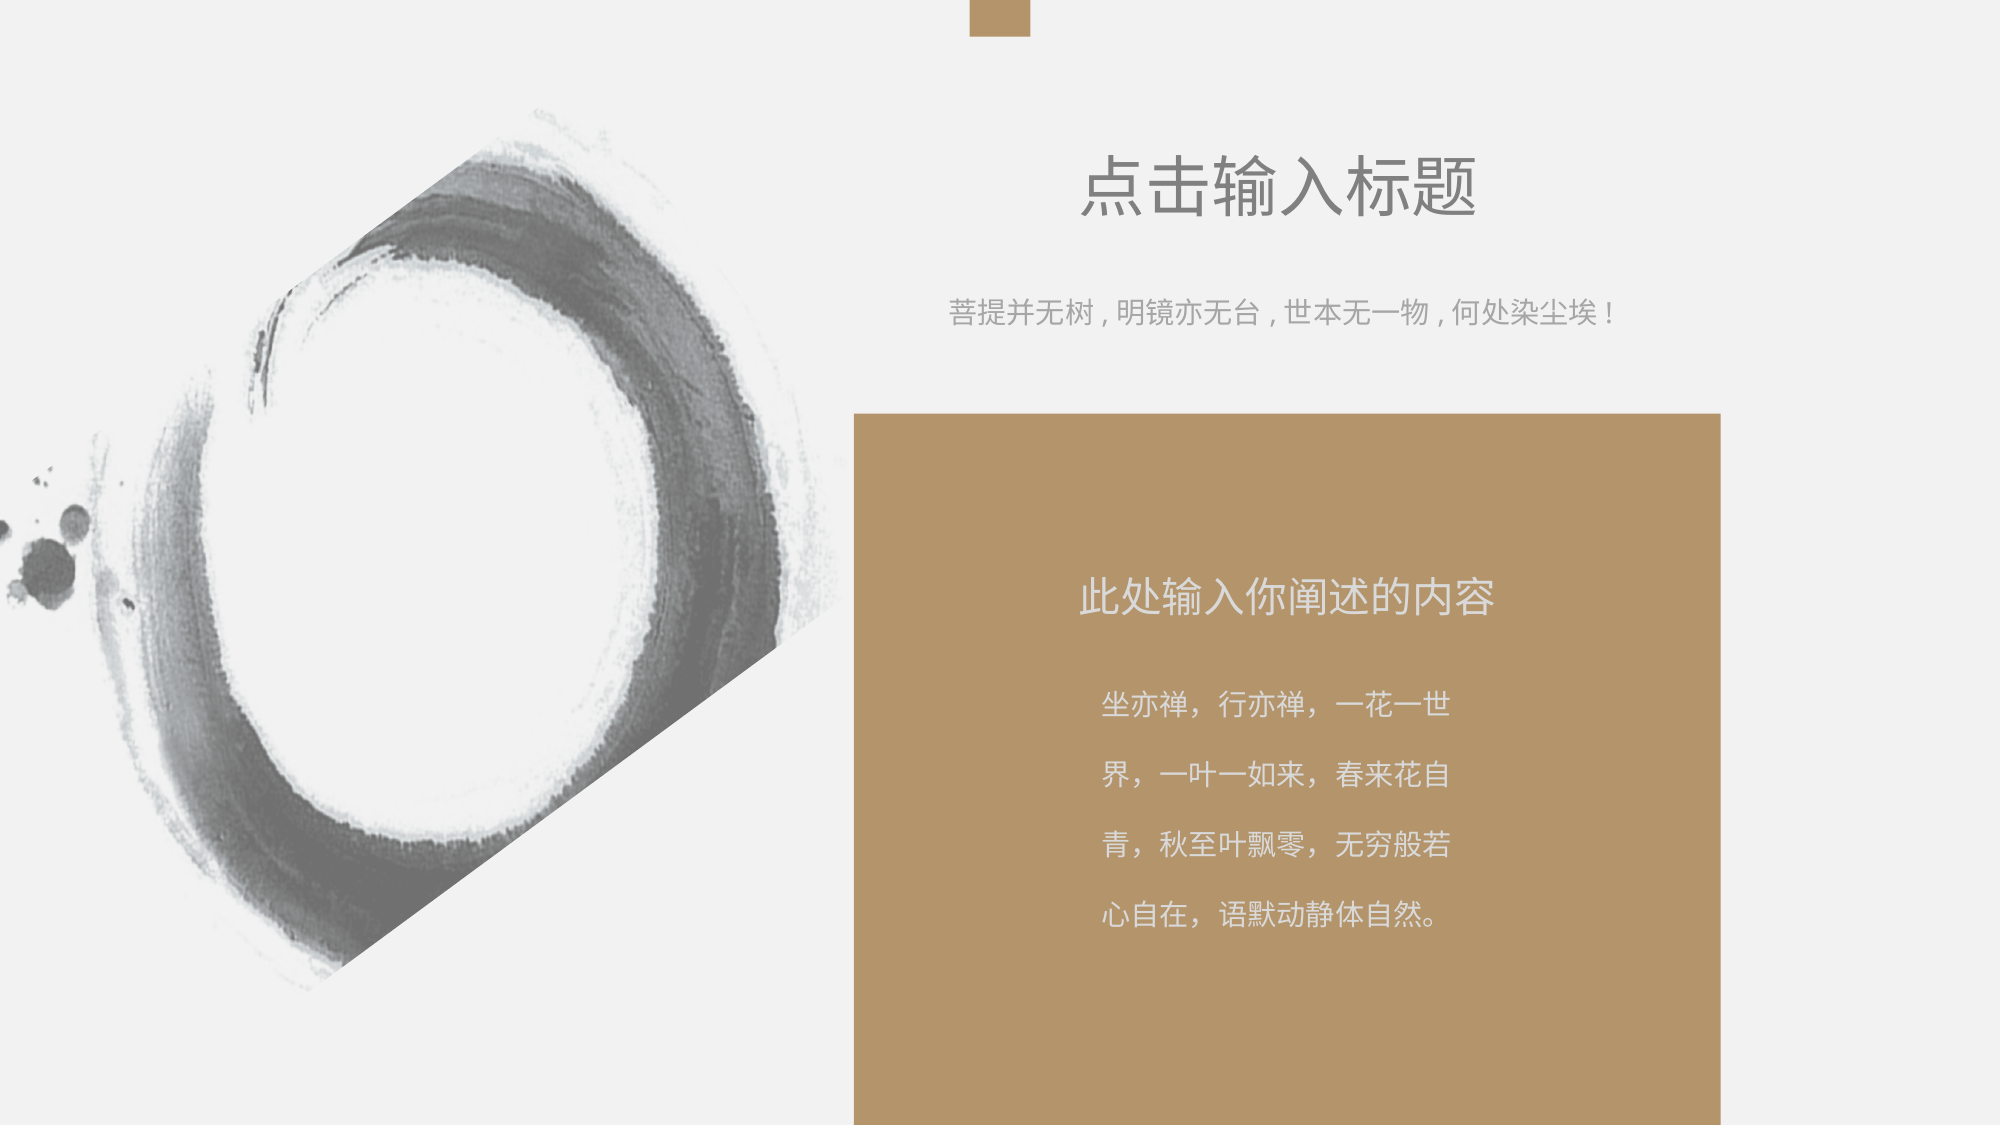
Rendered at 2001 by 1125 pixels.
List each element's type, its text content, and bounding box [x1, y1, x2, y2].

text_box [0, 76, 853, 1049]
text_box [969, 0, 1031, 38]
text_box 坐亦禅，行亦禅，一花一世界，一叶一如来，春来花自青，秋至叶飘零，无穷般若心自在，语默动静体自然。 [1086, 644, 1488, 939]
text_box 点击输入标题 [1063, 137, 1494, 233]
text_box [853, 413, 1722, 1125]
text_box 此处输入你阐述的内容 [1063, 538, 1511, 629]
text_box 菩提并无树,明镜亦无台,世本无一物,何处染尘埃! [933, 286, 1628, 337]
